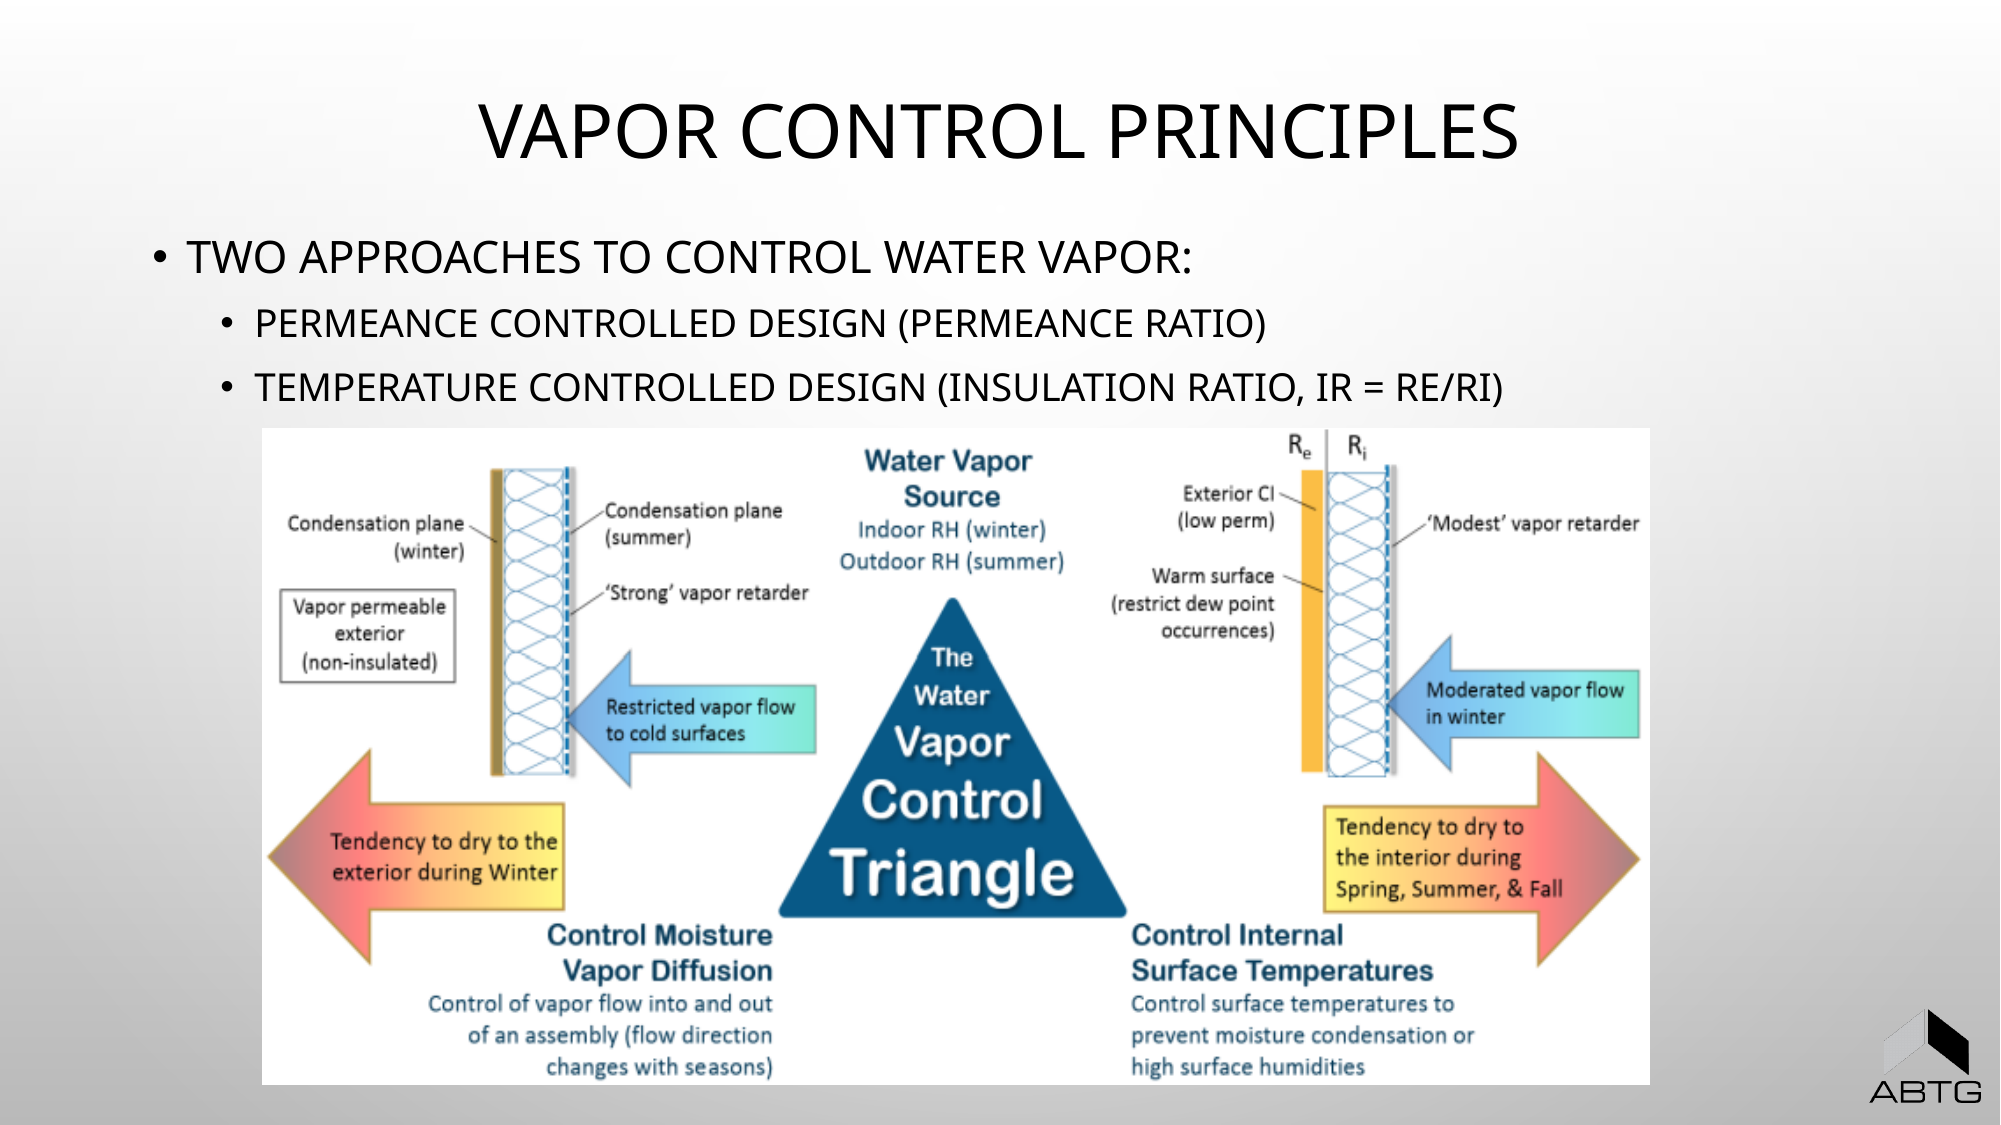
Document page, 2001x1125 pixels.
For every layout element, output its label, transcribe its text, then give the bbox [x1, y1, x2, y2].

list Two approaches to control water vapor: Permeance Controlled Design (permeance ratio) Temperature Controlled Design (insulation ratio, IR = Re/Ri) [137, 210, 1863, 420]
title Vapor Control Principles [137, 67, 1863, 201]
picture [0, 0, 2000, 1125]
